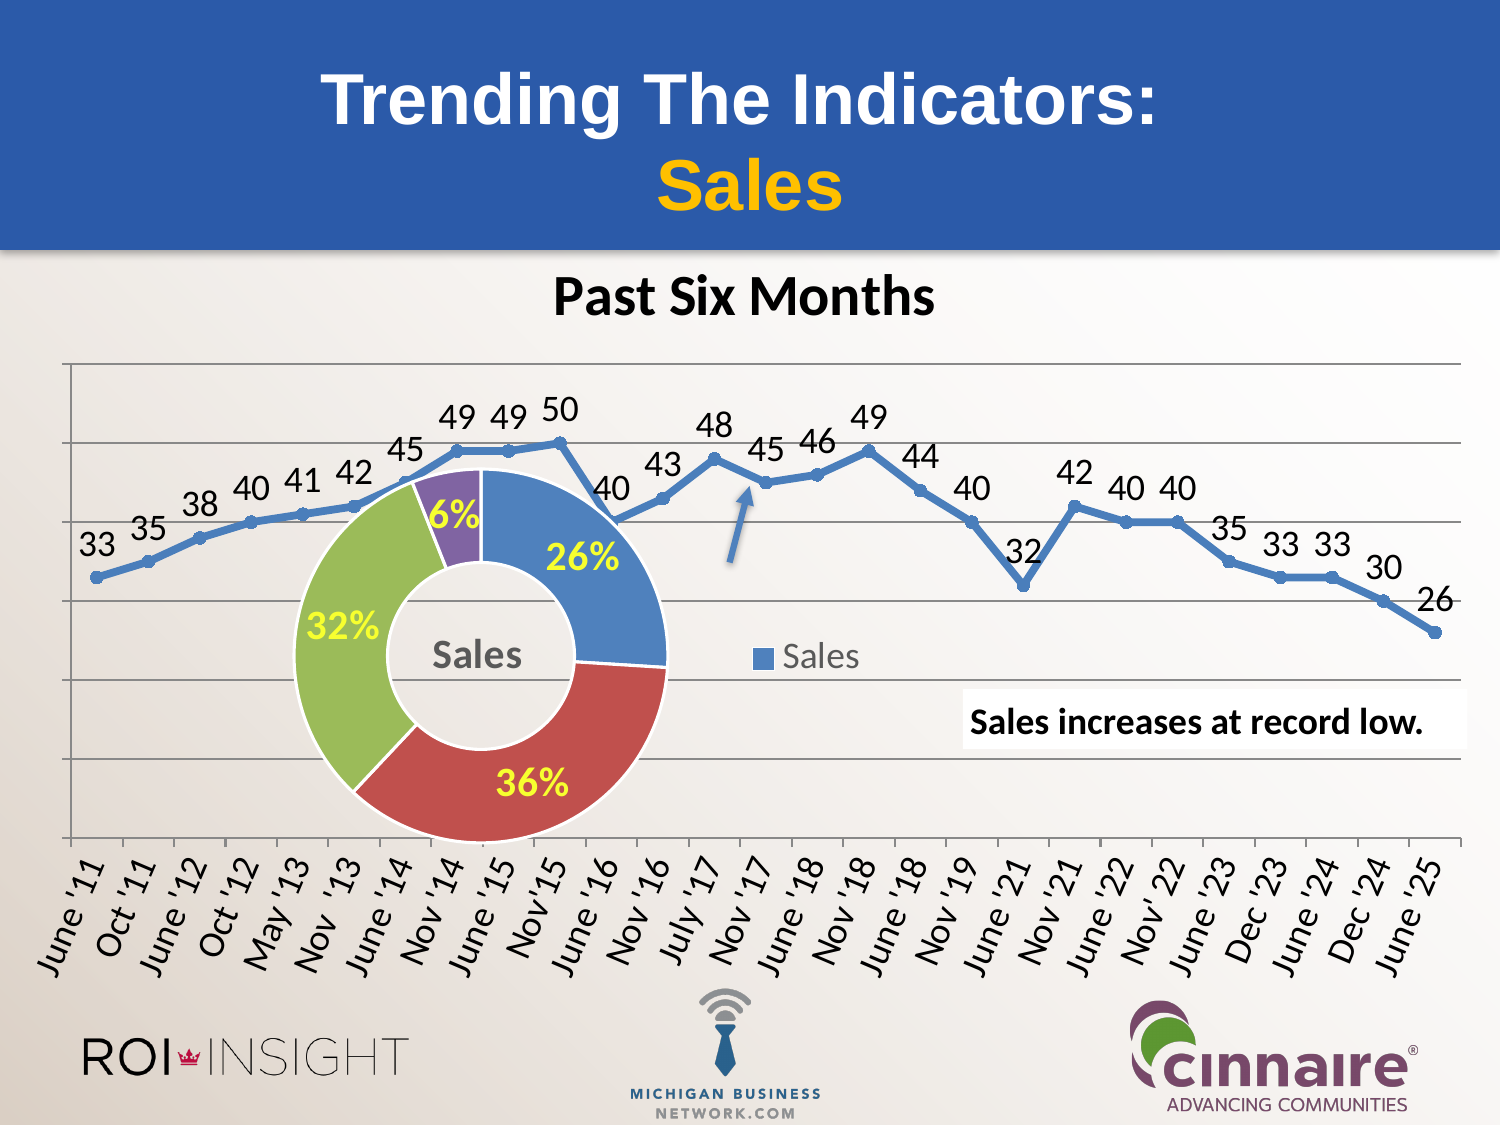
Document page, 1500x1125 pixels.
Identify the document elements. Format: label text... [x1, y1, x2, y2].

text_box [729, 485, 750, 563]
picture [75, 1024, 415, 1090]
picture [1123, 1001, 1425, 1115]
chart [30, 253, 1476, 1001]
title Trending The Indicators: Sales [0, 44, 1500, 234]
picture [605, 1001, 845, 1125]
